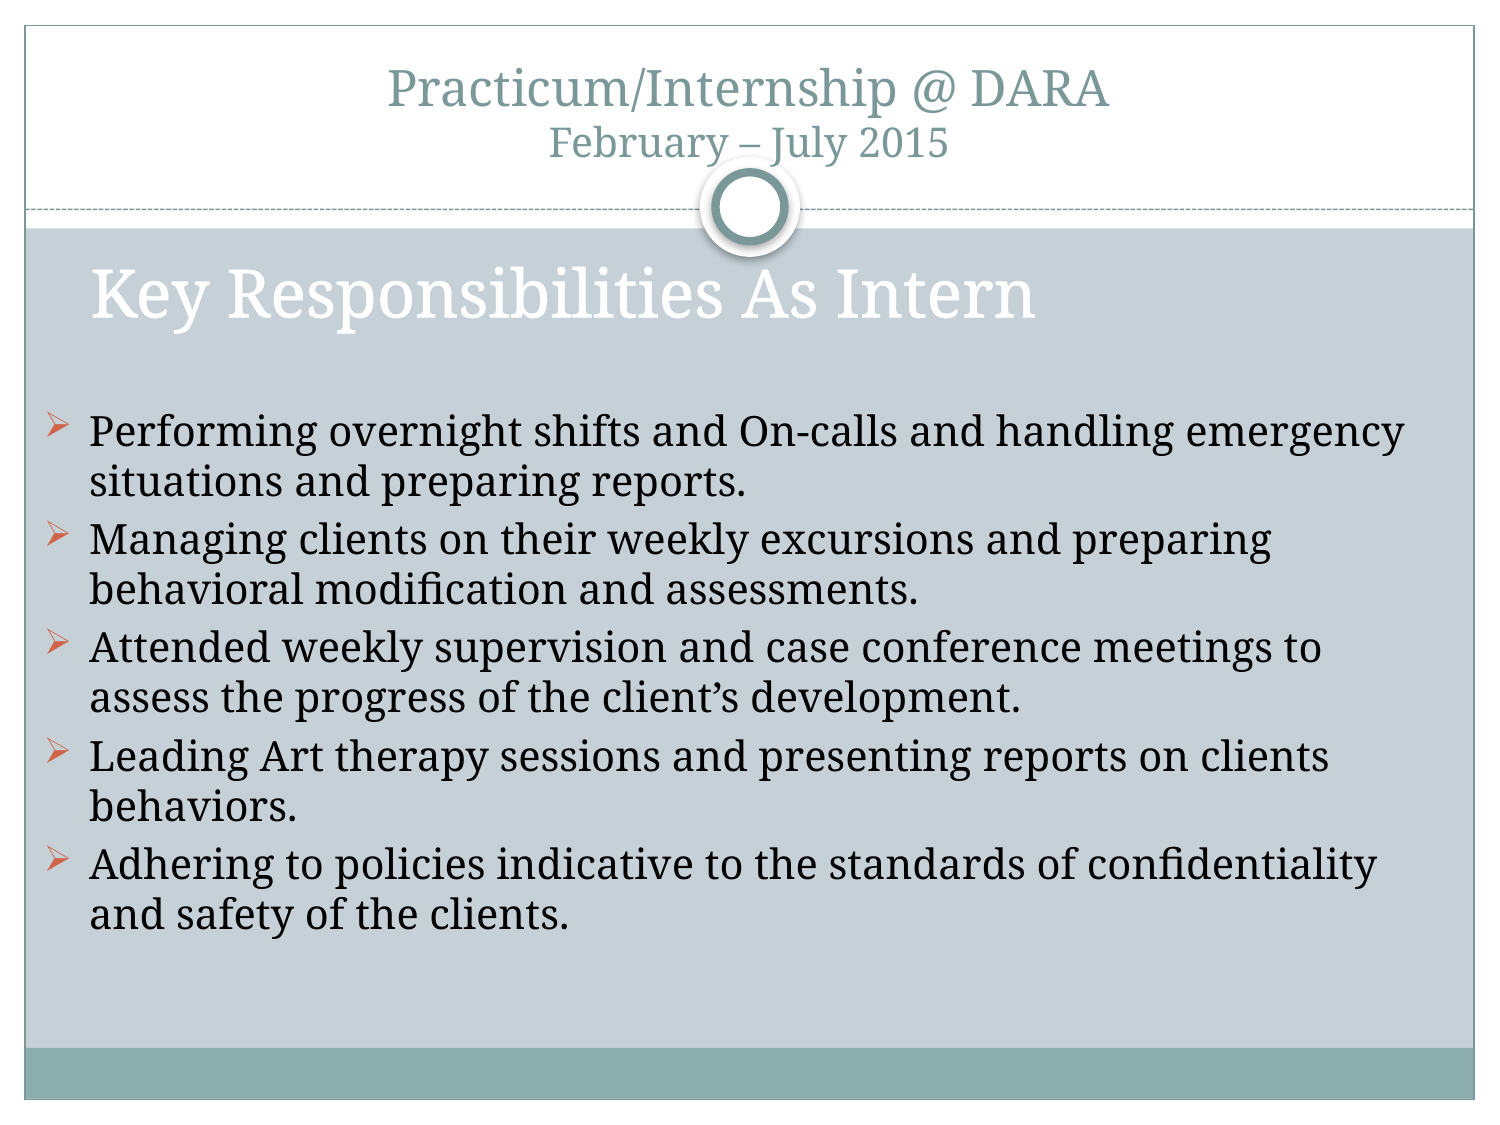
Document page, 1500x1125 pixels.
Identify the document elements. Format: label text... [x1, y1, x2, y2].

list Performing overnight shifts and On-calls and handling emergency situations and preparing reports. Managing clients on their weekly excursions and preparing behavioral modification and assessments. Attended weekly supervision and case conference meetings to assess the progress of the client’s development. Leading Art therapy sessions and presenting reports on clients behaviors. Adhering to policies indicative to the standards of confidentiality and safety of the clients. [29, 397, 1425, 1125]
title Practicum/Internship @ DARA February – July 2015 [49, 48, 1450, 173]
text_box Key Responsibilities As Intern [75, 243, 1070, 339]
